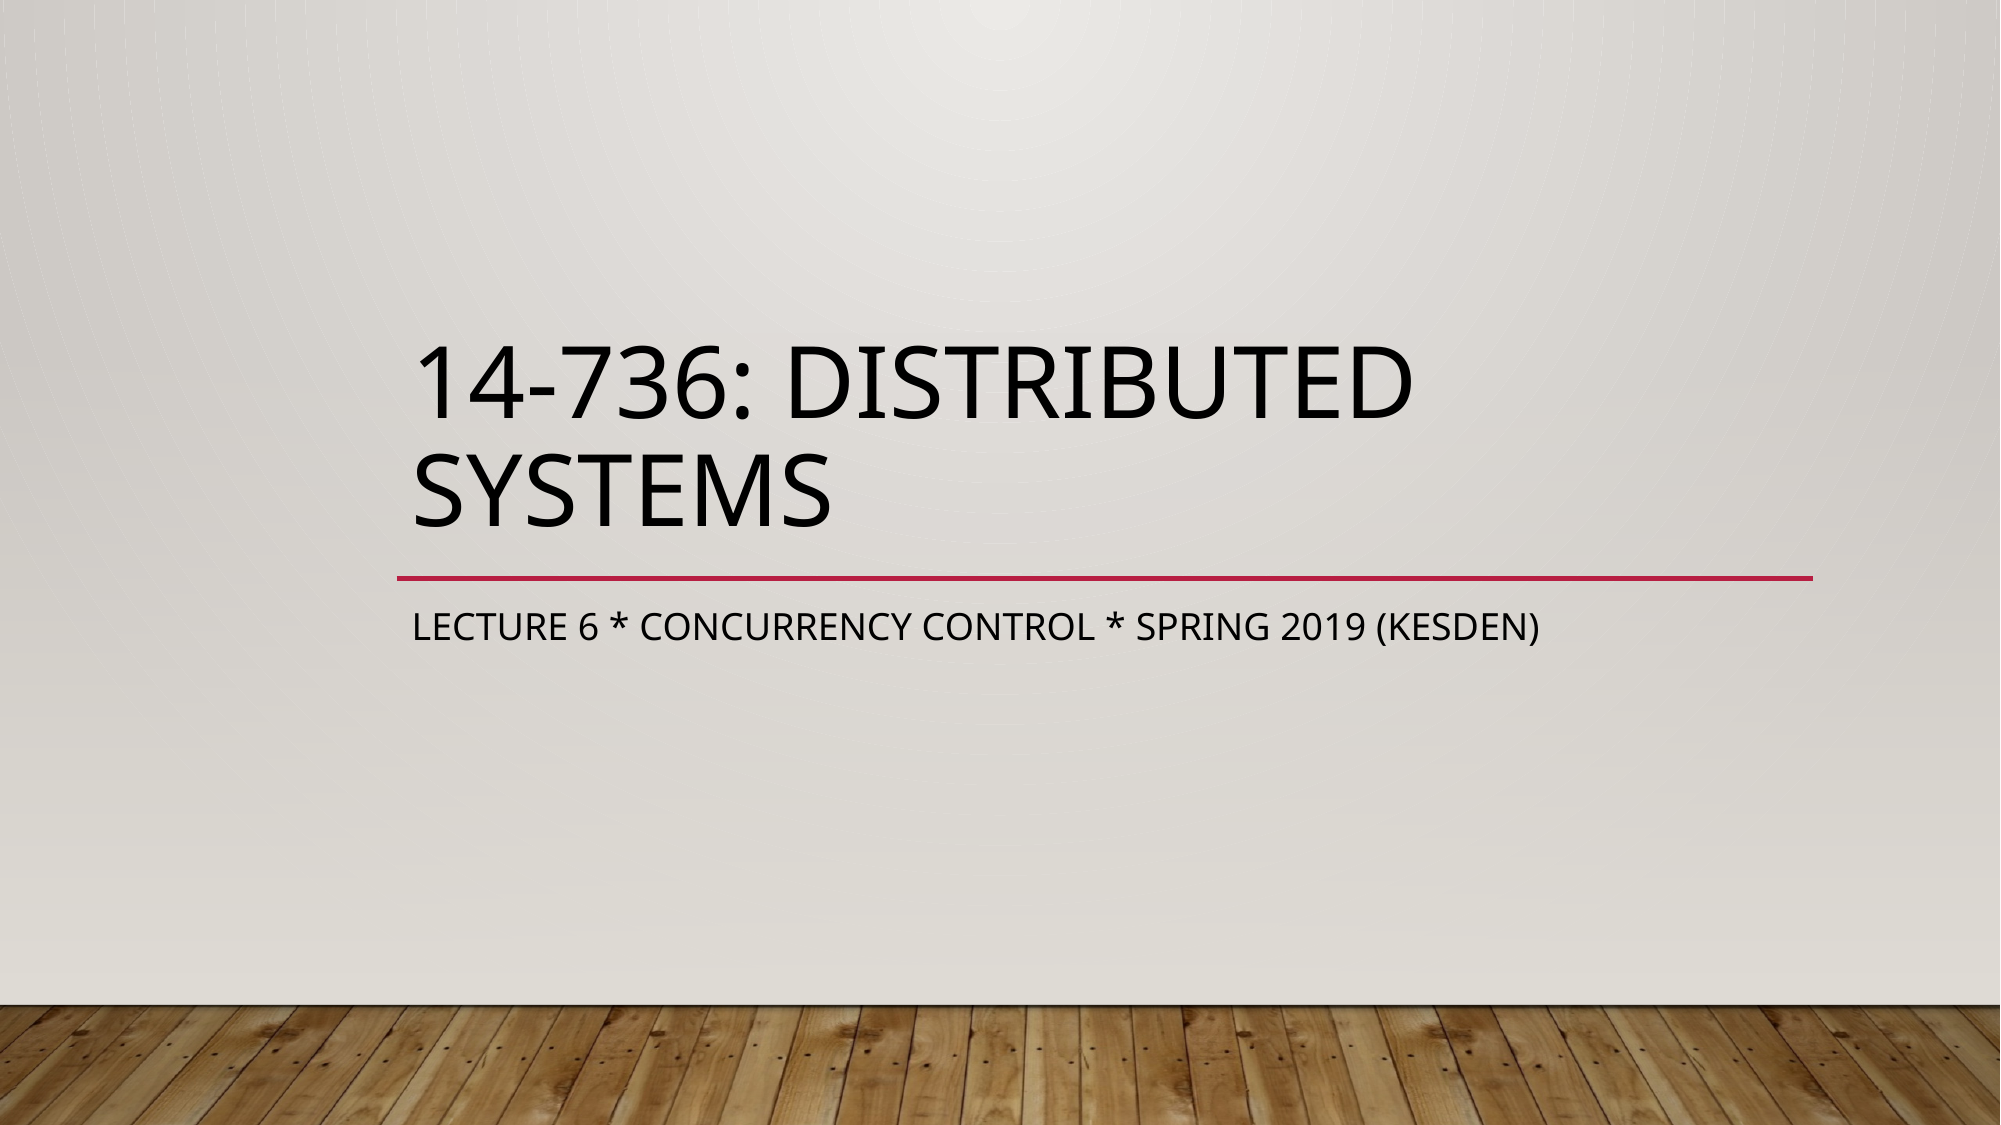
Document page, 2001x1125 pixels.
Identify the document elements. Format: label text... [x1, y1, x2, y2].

title 14-736: Distributed Systems [396, 131, 1814, 549]
subtitle Lecture 6 * Concurrency Control * Spring 2019 (Kesden) [396, 579, 1814, 740]
picture [0, 1005, 2000, 1125]
